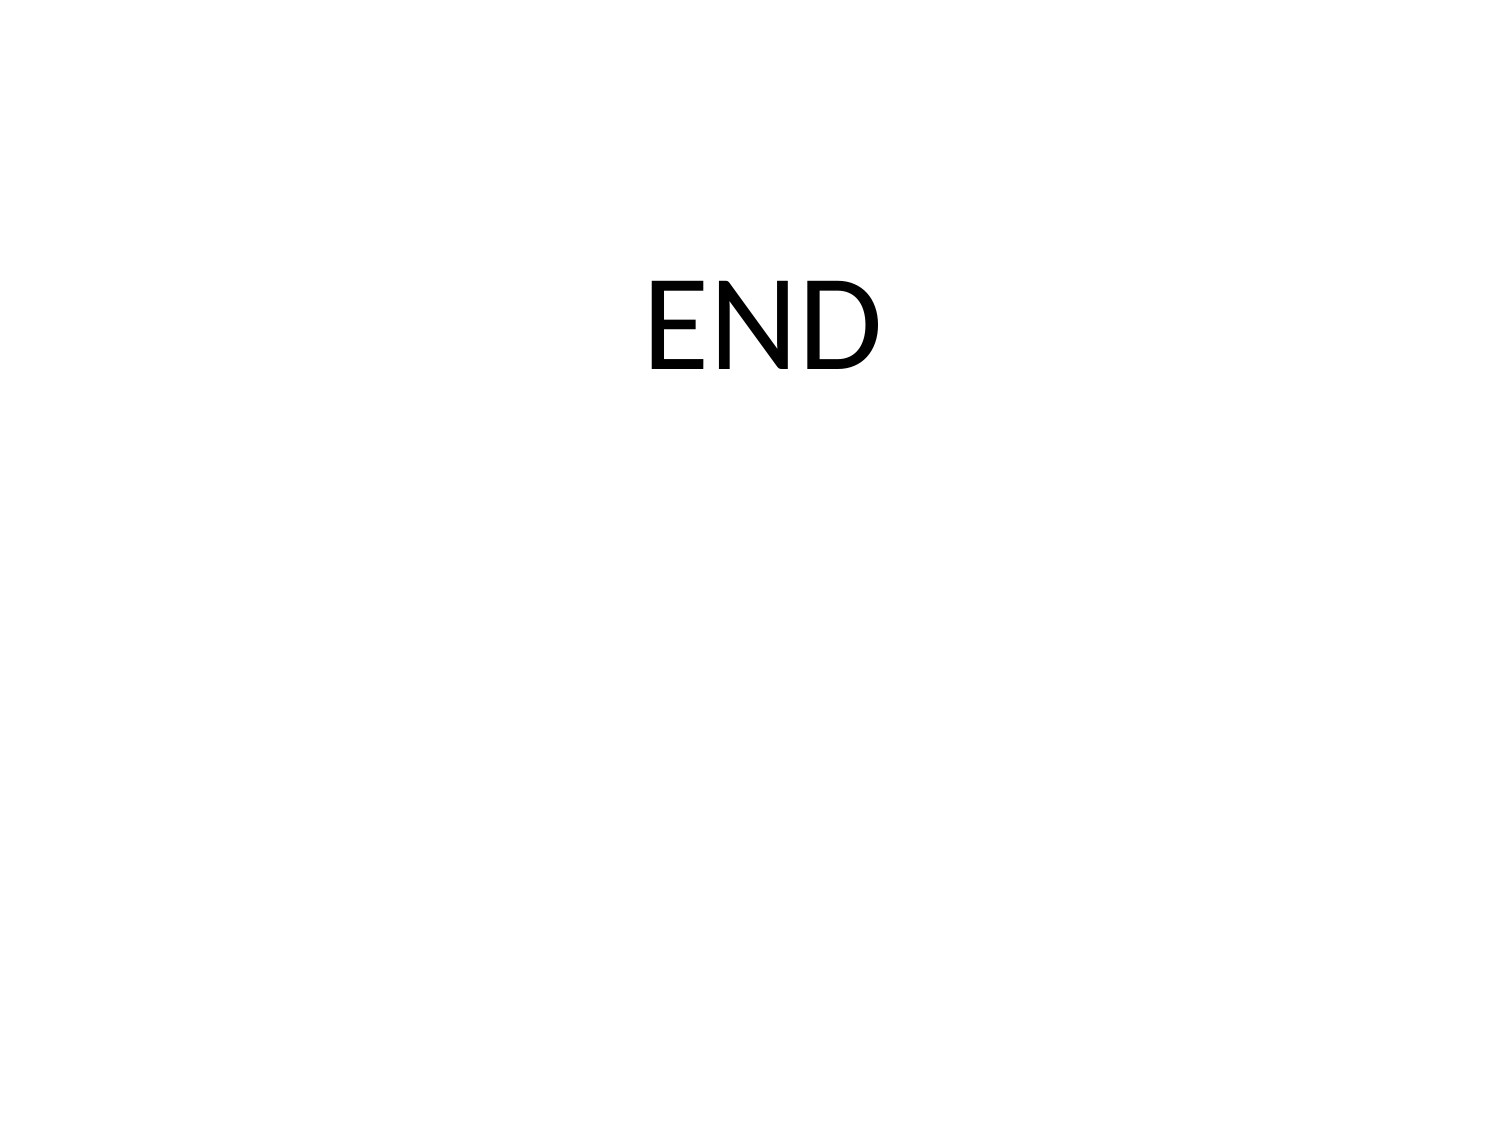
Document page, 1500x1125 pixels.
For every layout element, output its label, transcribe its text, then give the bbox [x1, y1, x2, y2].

list END [87, 37, 1438, 943]
